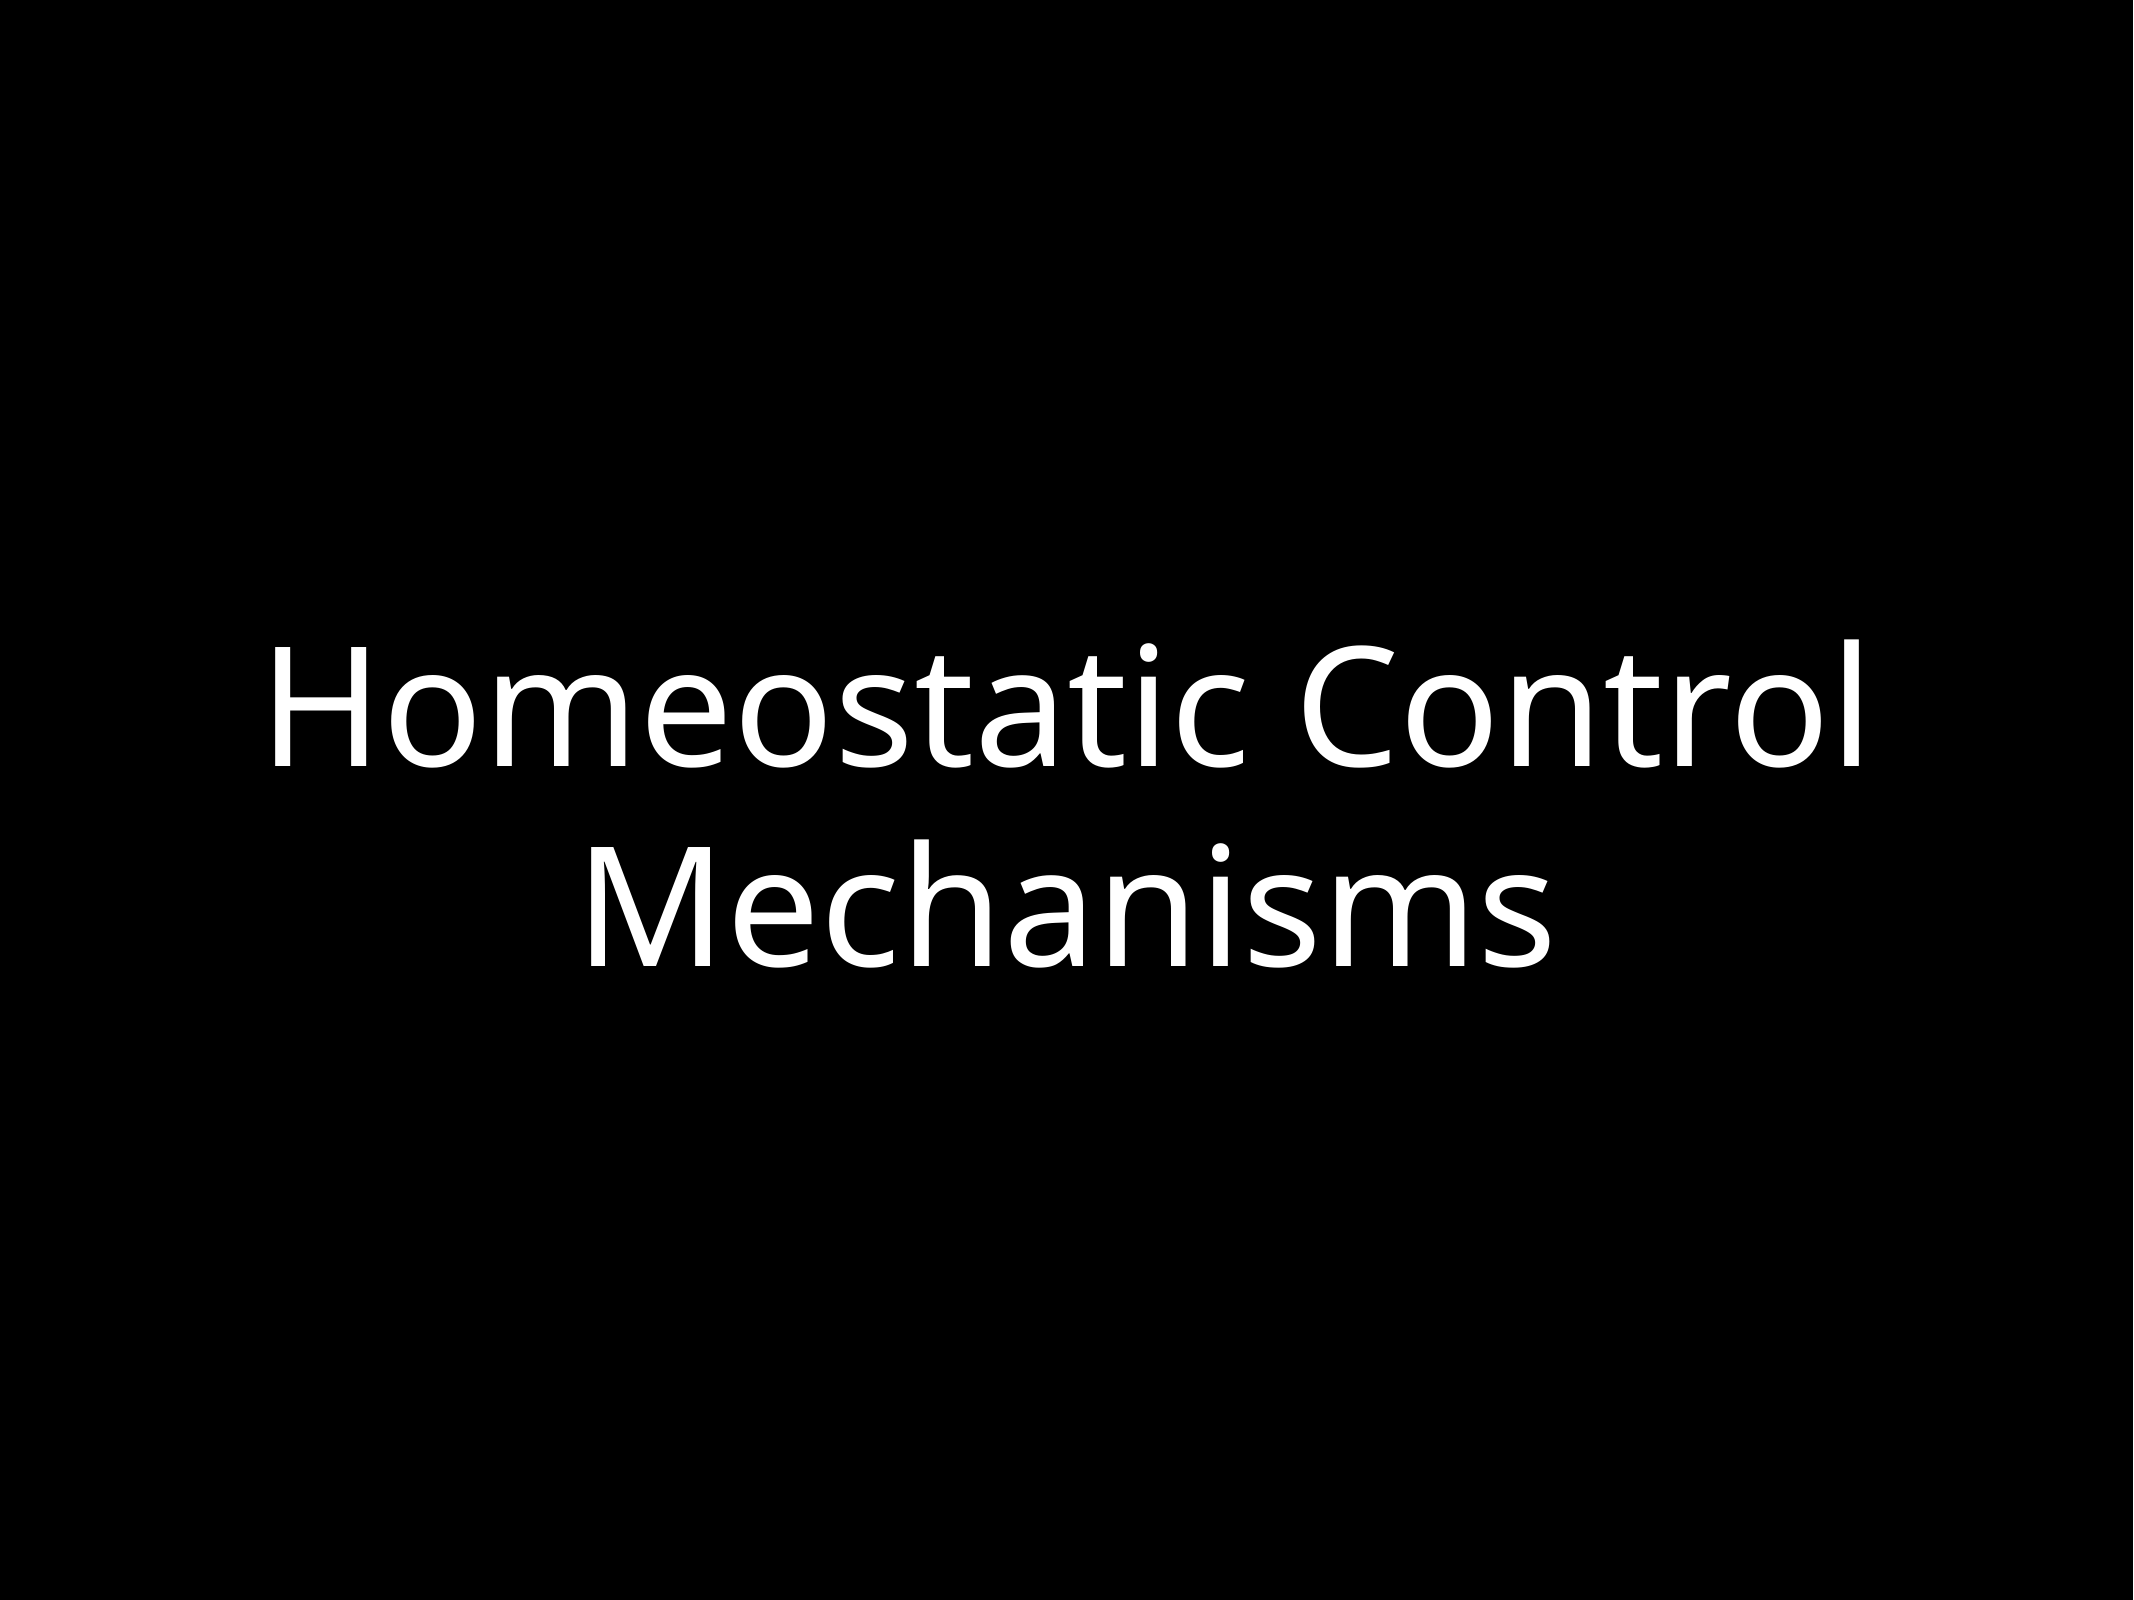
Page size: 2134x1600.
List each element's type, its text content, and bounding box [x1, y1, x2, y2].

title Homeostatic Control Mechanisms [207, 528, 1926, 1072]
